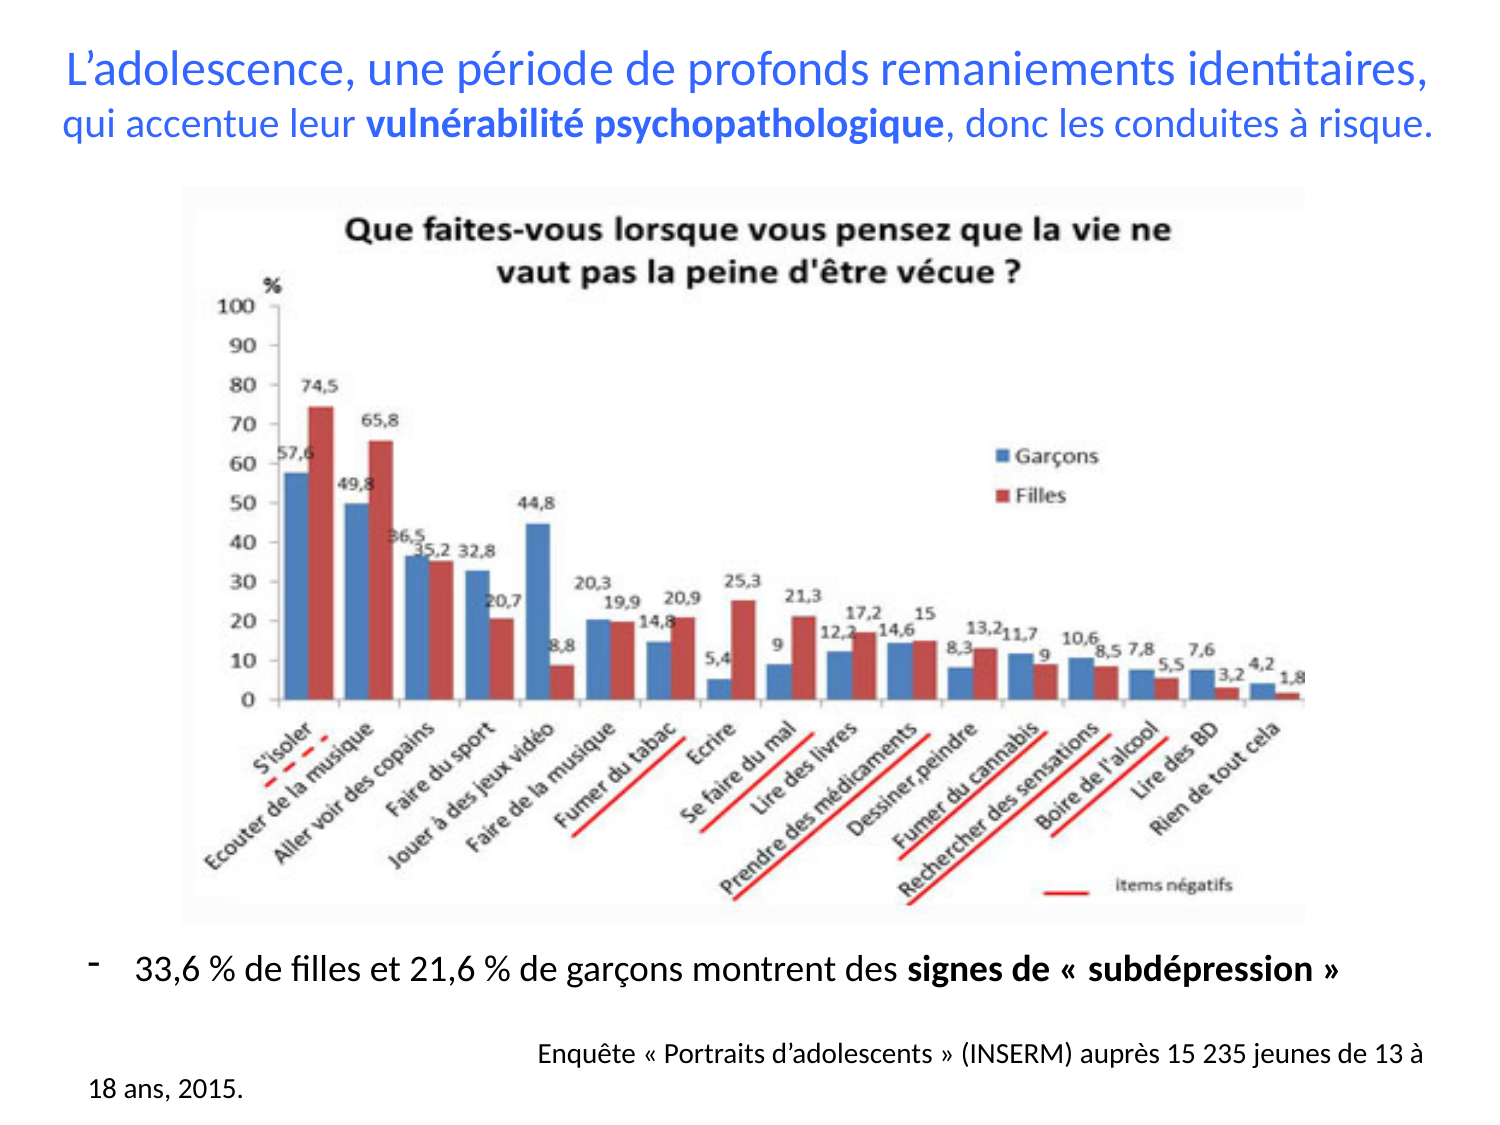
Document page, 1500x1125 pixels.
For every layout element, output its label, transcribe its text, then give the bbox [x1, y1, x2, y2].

text_box 33,6 % de filles et 21,6 % de garçons montrent des signes de « subdépression » Enquête « Portraits d’adolescents » (INSERM) auprès 15 235 jeunes de 13 à 18 ans, 2015. [72, 486, 1459, 1125]
title L’adolescence, une période de profonds remaniements identitaires, qui accentue leur vulnérabilité psychopathologique, donc les conduites à risque. [38, 45, 1459, 187]
picture [181, 185, 1305, 926]
